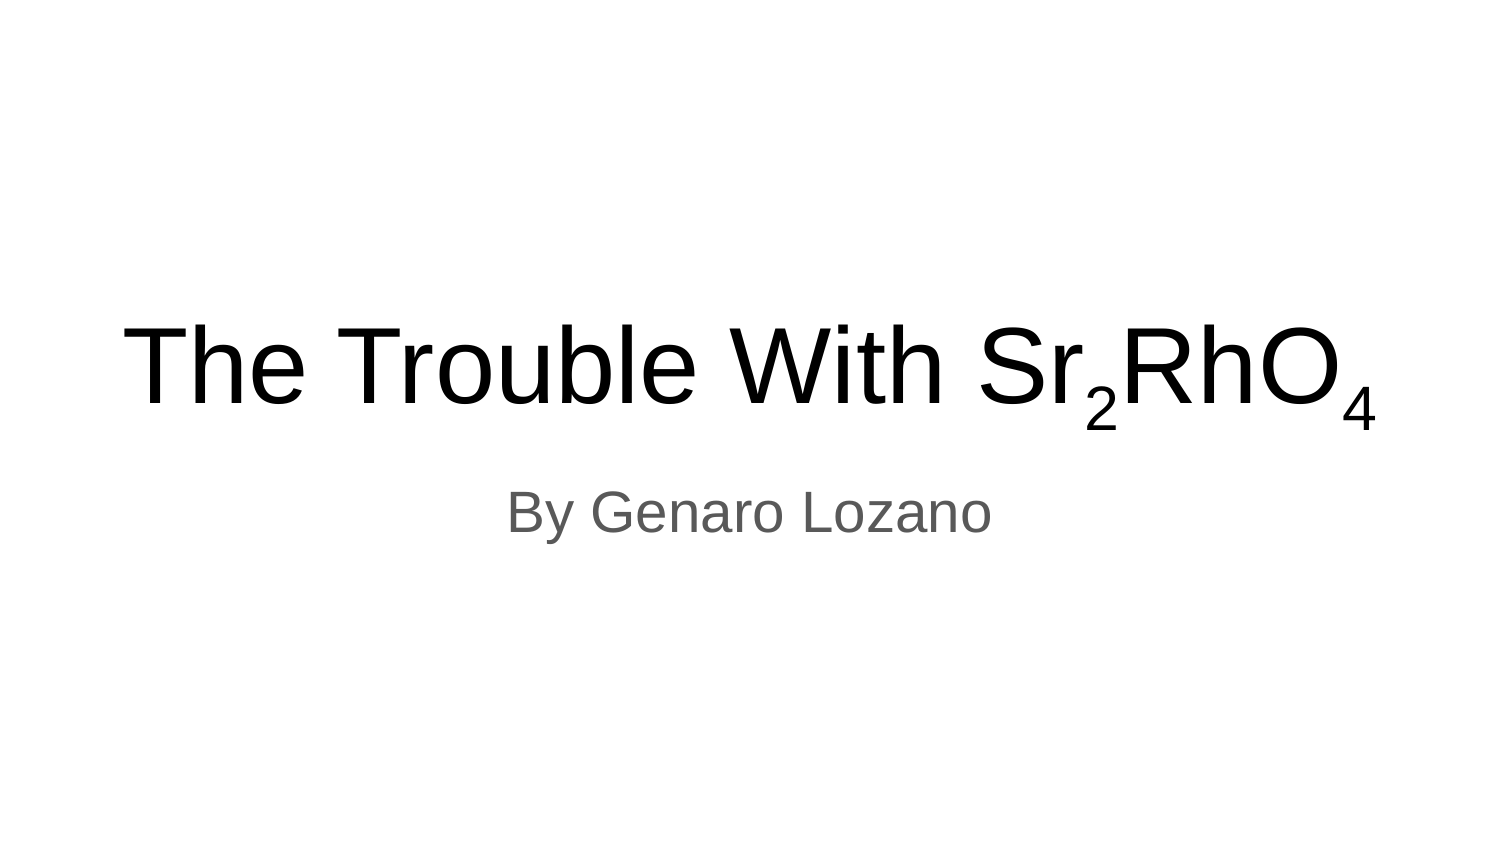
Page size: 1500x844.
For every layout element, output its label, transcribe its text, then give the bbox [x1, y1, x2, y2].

subtitle By Genaro Lozano [51, 464, 1449, 595]
title The Trouble With Sr2RhO4 [51, 122, 1449, 459]
